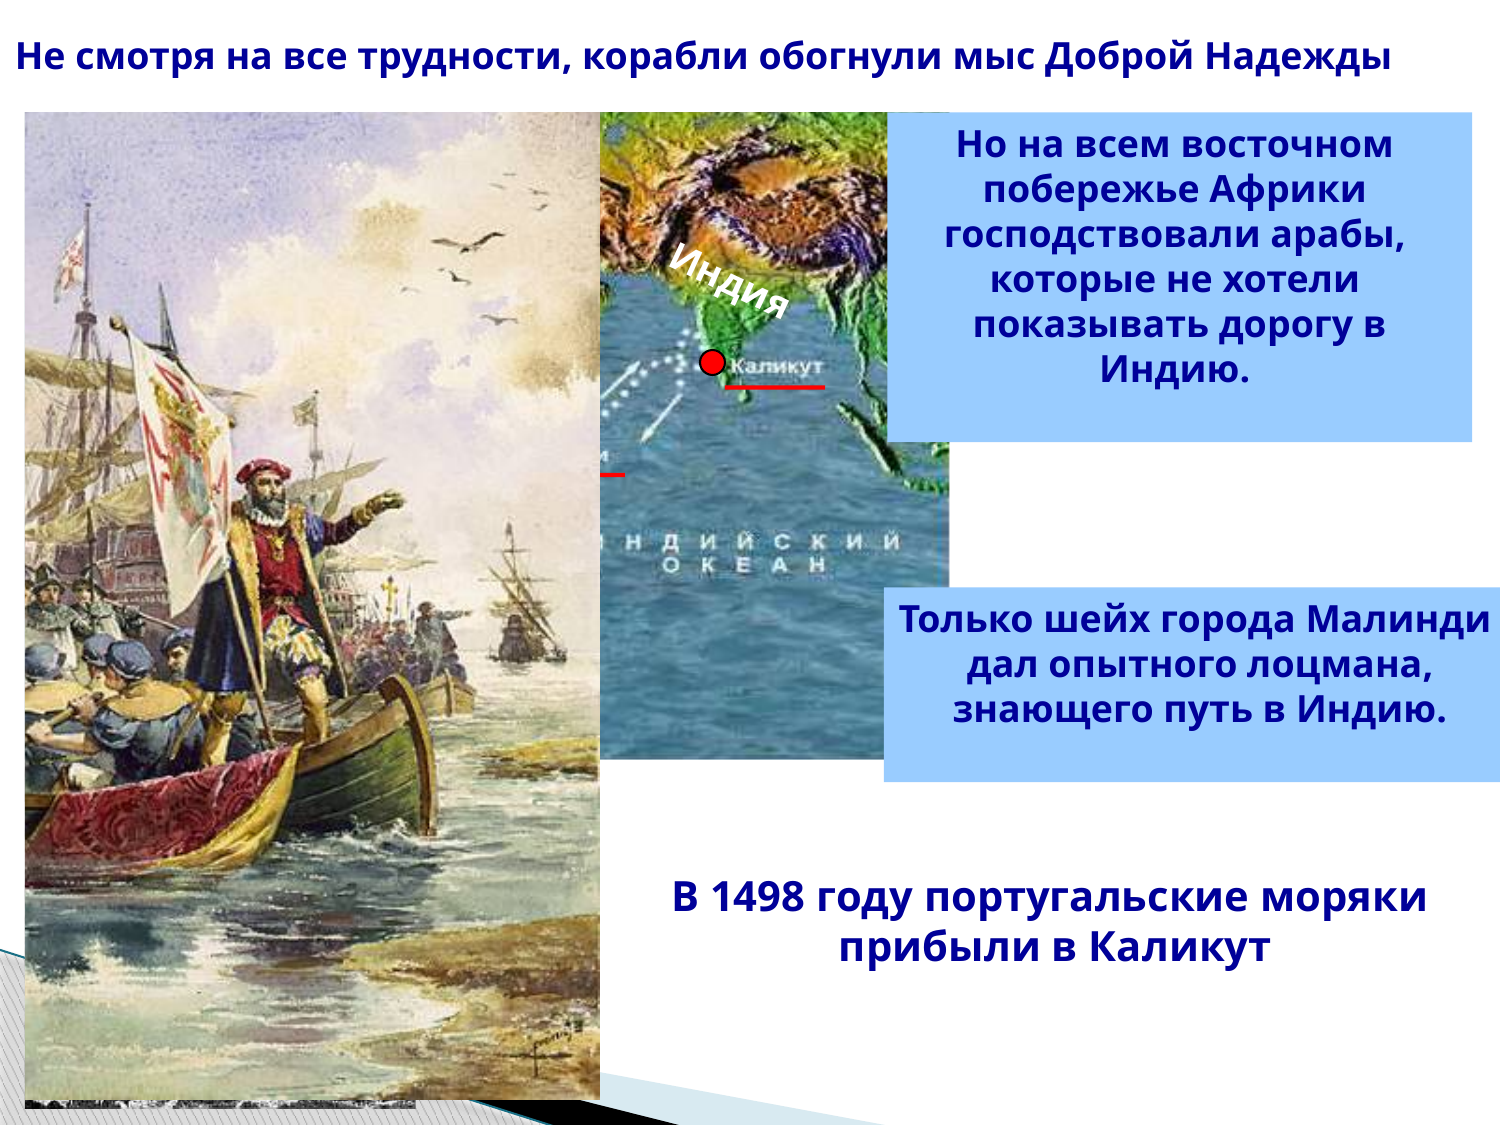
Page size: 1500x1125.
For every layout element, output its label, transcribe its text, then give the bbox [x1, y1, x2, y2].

text_box Не смотря на все трудности, корабли обогнули мыс Доброй Надежды [0, 24, 1500, 85]
text_box Но на всем восточном побережье Африки господствовали арабы, которые не хотели показывать дорогу в Индию. [951, 112, 1473, 443]
picture [24, 112, 951, 1110]
text_box В 1498 году португальские моряки прибыли в Каликут [656, 862, 1455, 978]
text_box Только шейх города Малинди дал опытного лоцмана, знающего путь в Индию. [883, 587, 1500, 783]
